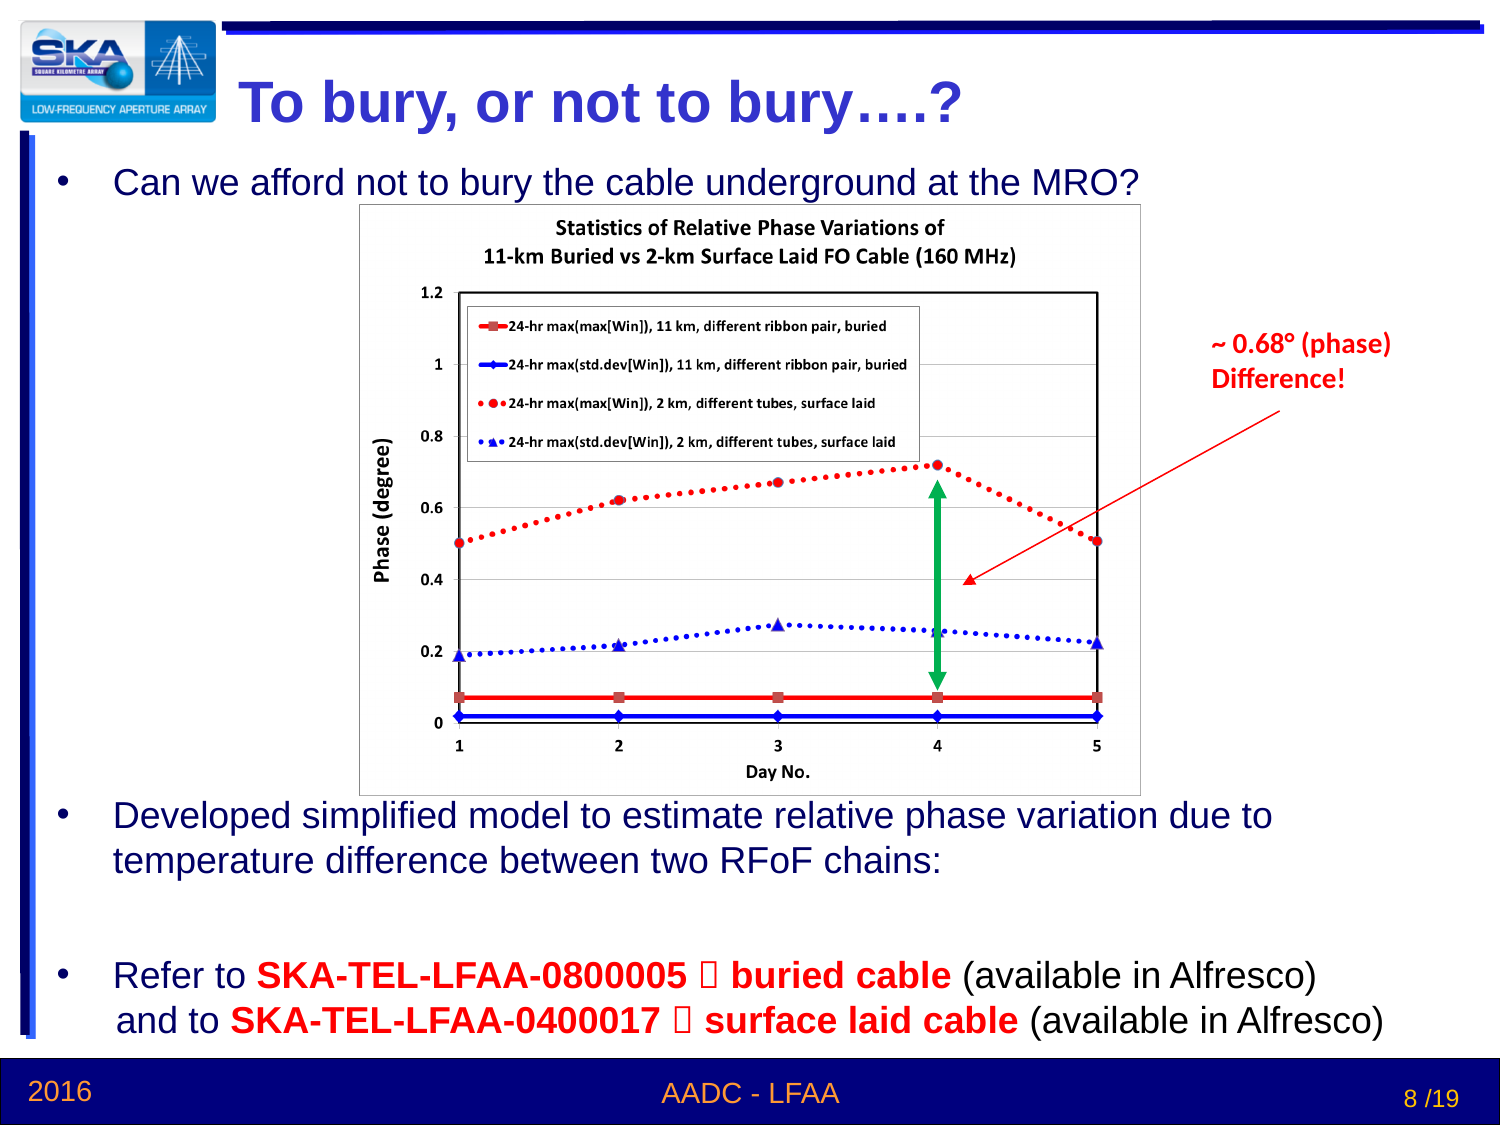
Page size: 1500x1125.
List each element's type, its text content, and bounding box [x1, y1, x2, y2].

picture [18, 20, 216, 123]
picture [359, 204, 1141, 796]
picture [56, 106, 84, 113]
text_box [962, 410, 1280, 586]
title To bury, or not to bury….? [223, 33, 1461, 166]
picture [43, 106, 54, 113]
picture [175, 106, 200, 113]
picture [87, 106, 105, 113]
text_box ~ 0.68° (phase) Difference! [1196, 316, 1432, 411]
picture [33, 106, 39, 113]
text_box 8 /19 [1236, 1074, 1475, 1104]
picture [120, 106, 127, 113]
picture [131, 106, 144, 113]
picture [156, 106, 169, 113]
